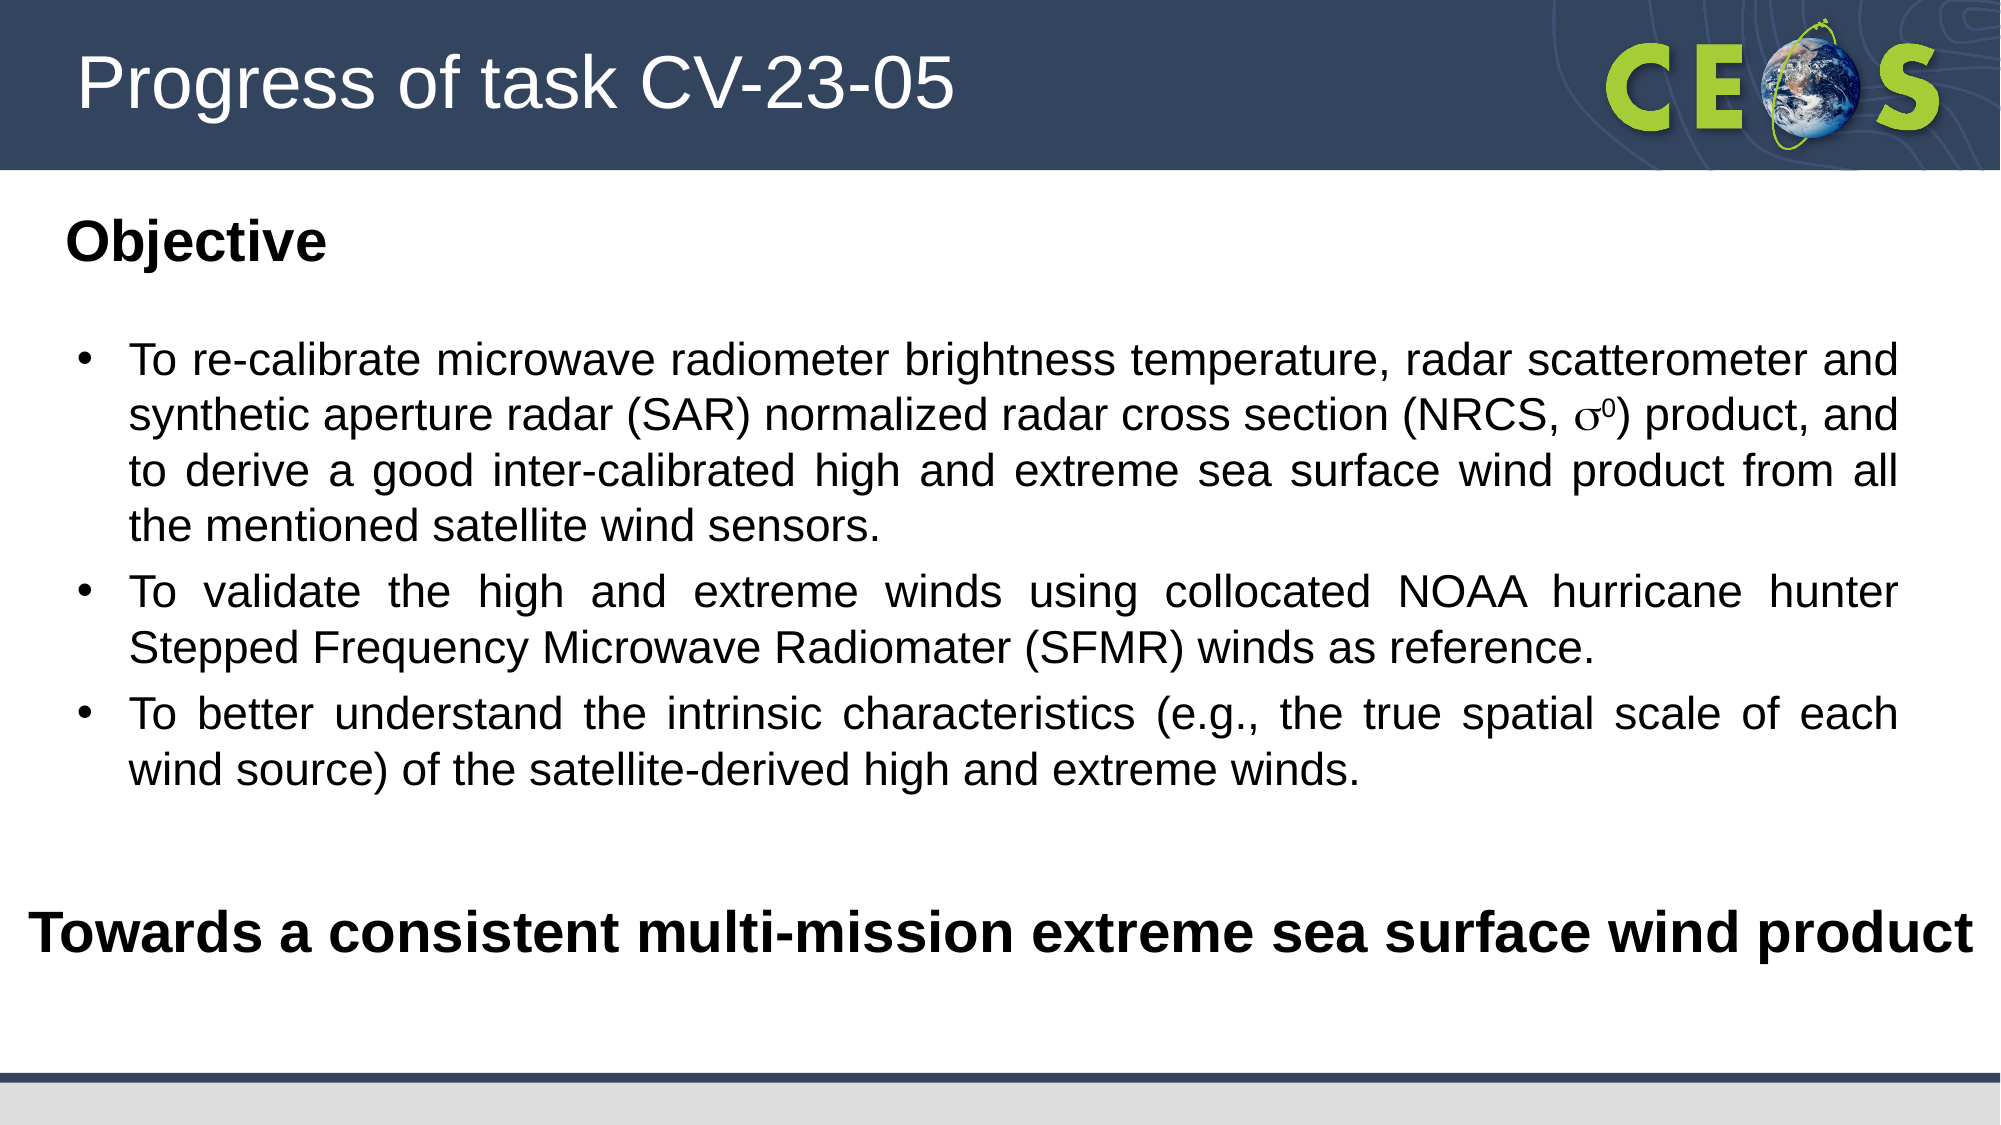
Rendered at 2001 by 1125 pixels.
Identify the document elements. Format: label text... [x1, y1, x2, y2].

list To re-calibrate microwave radiometer brightness temperature, radar scatterometer and synthetic aperture radar (SAR) normalized radar cross section (NRCS, 0) product, and to derive a good inter-calibrated high and extreme sea surface wind product from all the mentioned satellite wind sensors. To validate the high and extreme winds using collocated NOAA hurricane hunter Stepped Frequency Microwave Radiomater (SFMR) winds as reference. To better understand the intrinsic characteristics (e.g., the true spatial scale of each wind source) of the satellite-derived high and extreme winds. [62, 322, 1915, 803]
text_box Objective [50, 195, 343, 281]
picture [1606, 18, 1939, 150]
text_box Towards a consistent multi-mission extreme sea surface wind product [4, 886, 2000, 972]
text_box Progress of task CV-23-05 [62, 26, 1379, 114]
